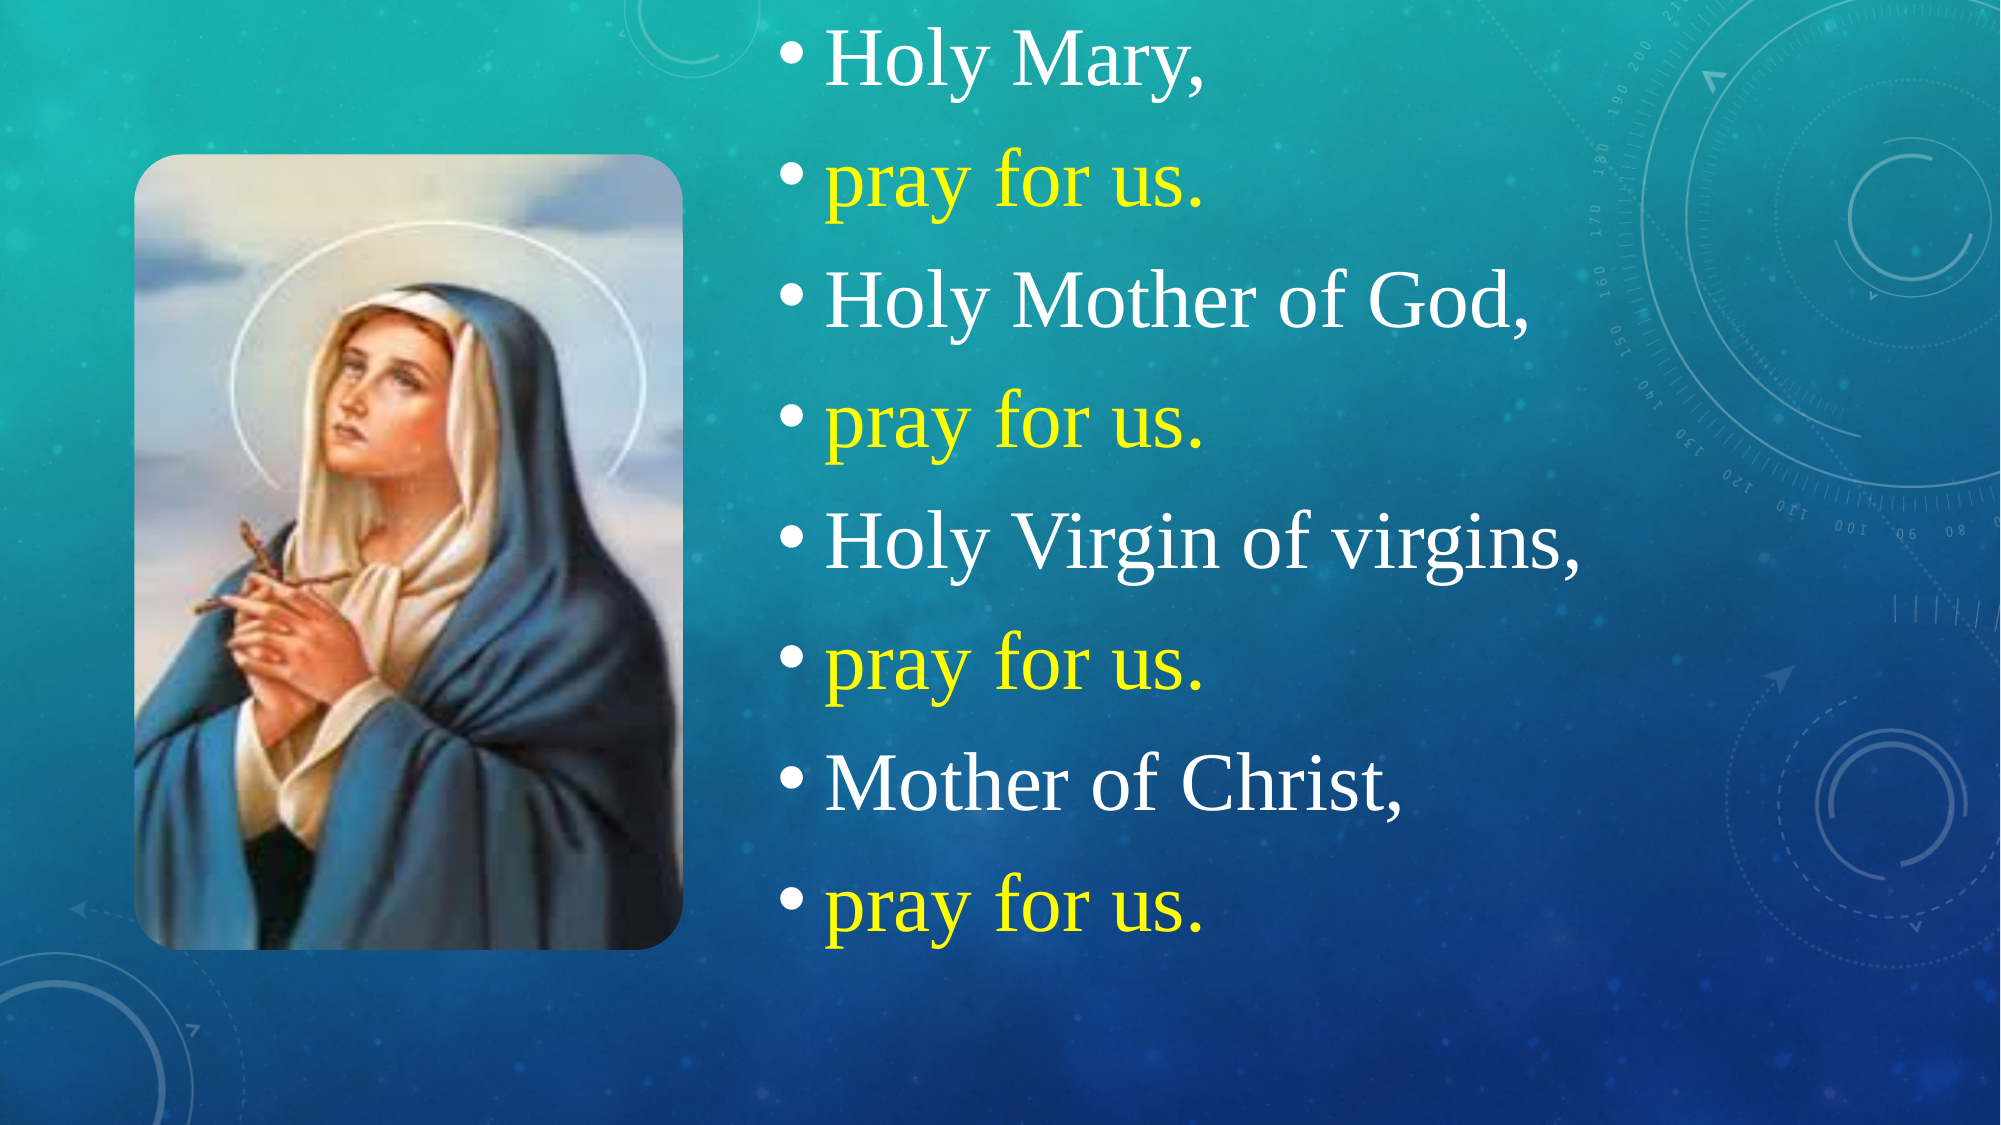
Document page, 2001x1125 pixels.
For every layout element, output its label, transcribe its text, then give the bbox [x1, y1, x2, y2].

picture [0, 0, 2001, 1125]
list Holy Mary, pray for us. Holy Mother of God, pray for us. Holy Virgin of virgins, pray for us. Mother of Christ, pray for us. [762, 99, 1775, 950]
